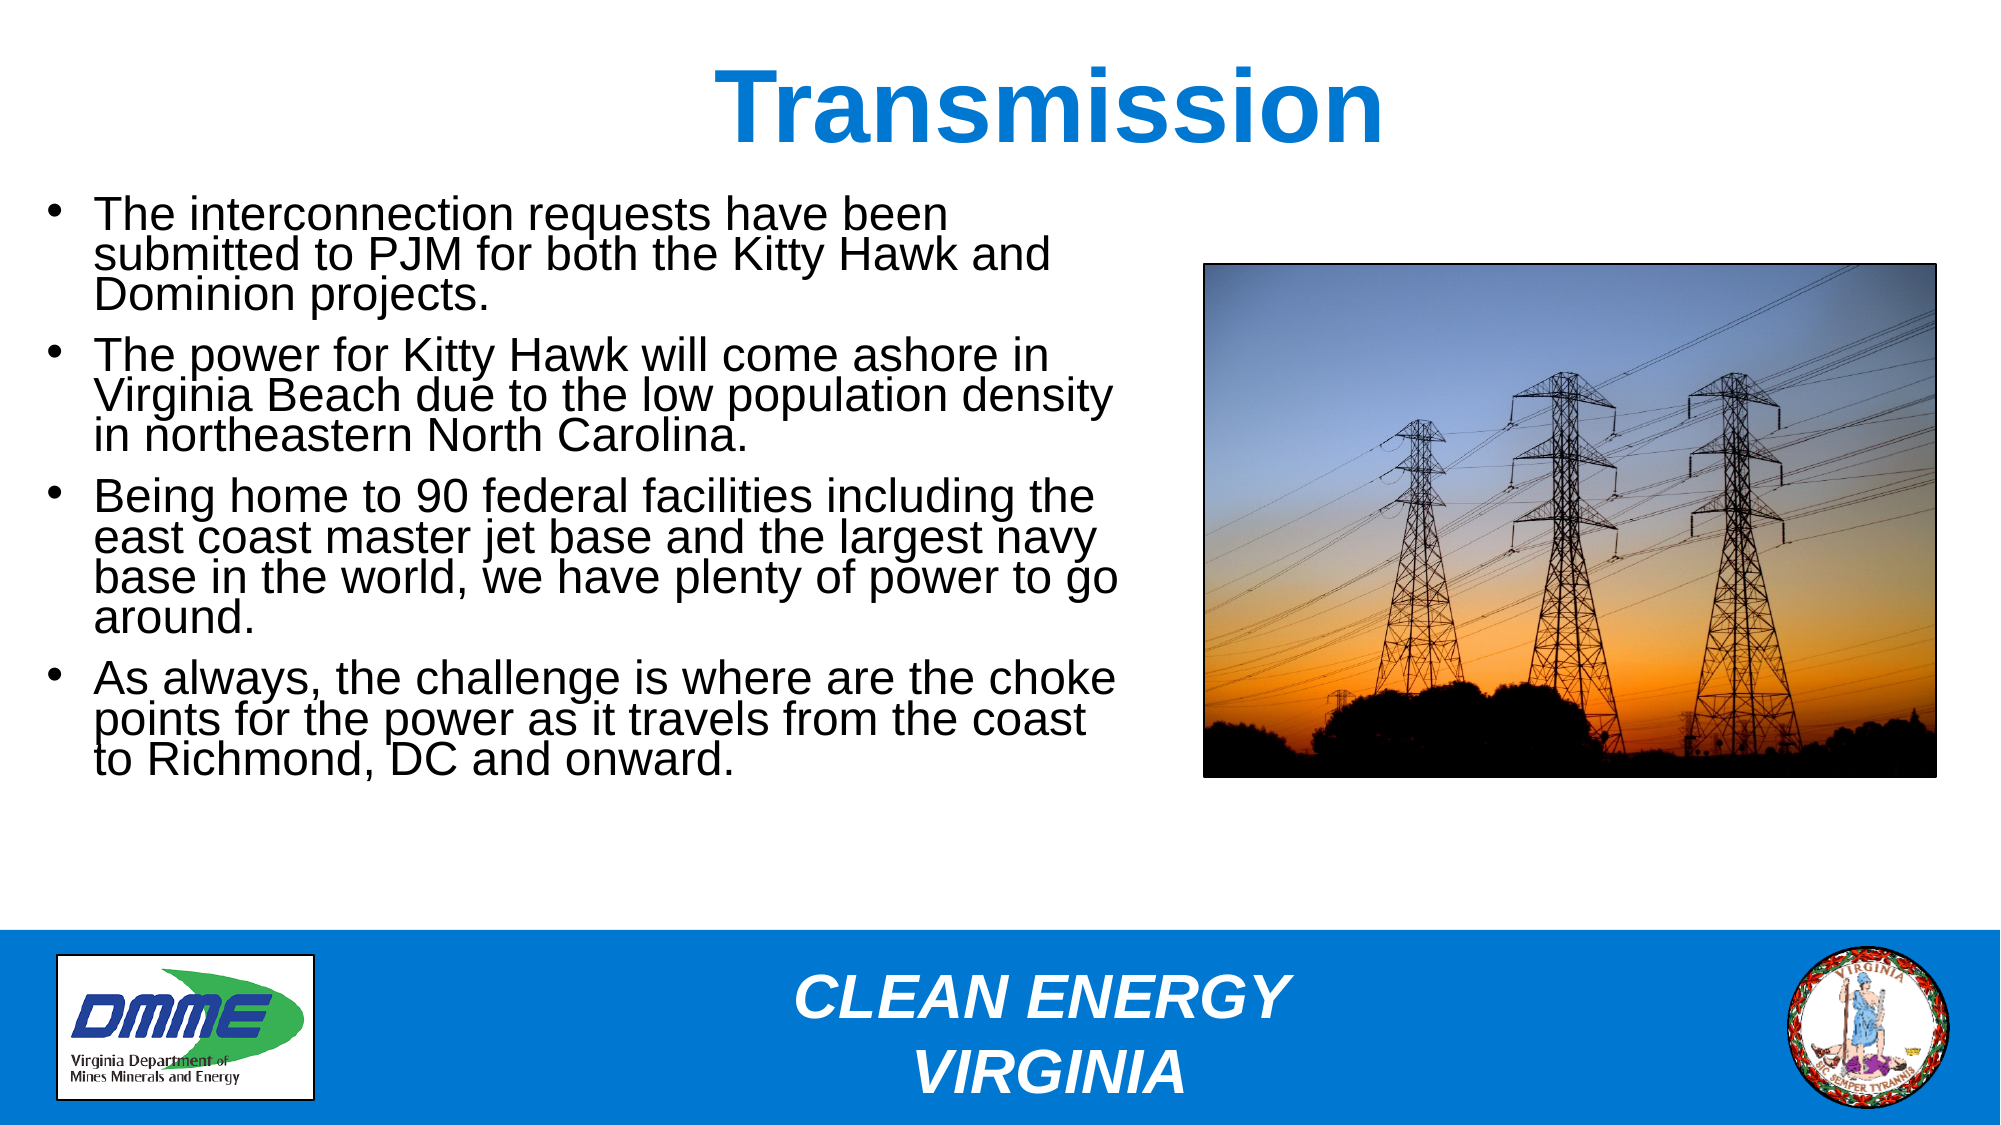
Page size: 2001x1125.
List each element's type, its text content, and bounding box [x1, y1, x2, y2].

picture [1205, 264, 1935, 777]
subtitle The interconnection requests have been submitted to PJM for both the Kitty Hawk and Dominion projects. The power for Kitty Hawk will come ashore in Virginia Beach due to the low population density in northeastern North Carolina. Being home to 90 federal facilities including the east coast master jet base and the largest navy base in the world, we have plenty of power to go around. As always, the challenge is where are the choke points for the power as it travels from the coast to Richmond, DC and onward. [31, 190, 1146, 905]
title Transmission [222, 27, 1879, 173]
picture [1787, 945, 1951, 1109]
picture [57, 955, 314, 1100]
text_box Clean Energy Virginia [763, 948, 1337, 1115]
text_box [0, 929, 2000, 1125]
